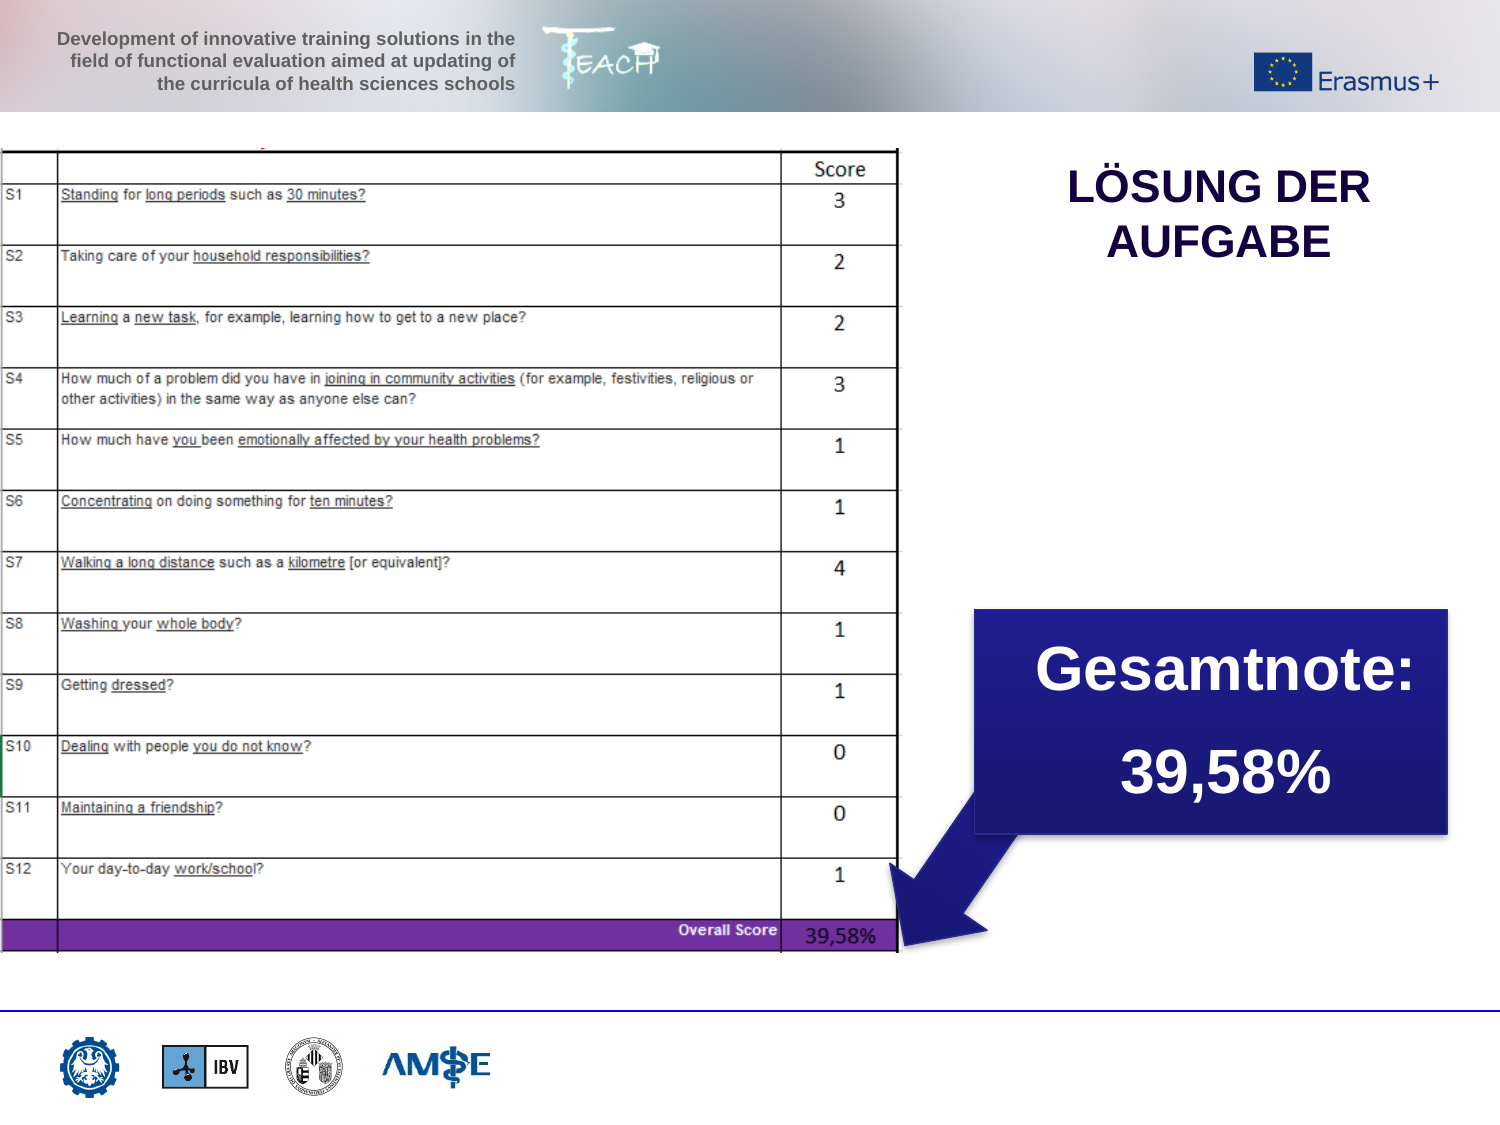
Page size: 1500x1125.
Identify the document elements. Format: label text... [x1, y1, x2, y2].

picture [284, 1036, 344, 1097]
picture [0, 148, 903, 953]
text_box [907, 799, 1013, 946]
picture [53, 1035, 126, 1099]
text_box Gesamtnote: 39,58% [974, 609, 1448, 835]
picture [161, 1044, 249, 1089]
picture [0, 0, 1500, 112]
text_box LÖSUNG DER AUFGABE [950, 148, 1489, 274]
picture [379, 1044, 491, 1089]
